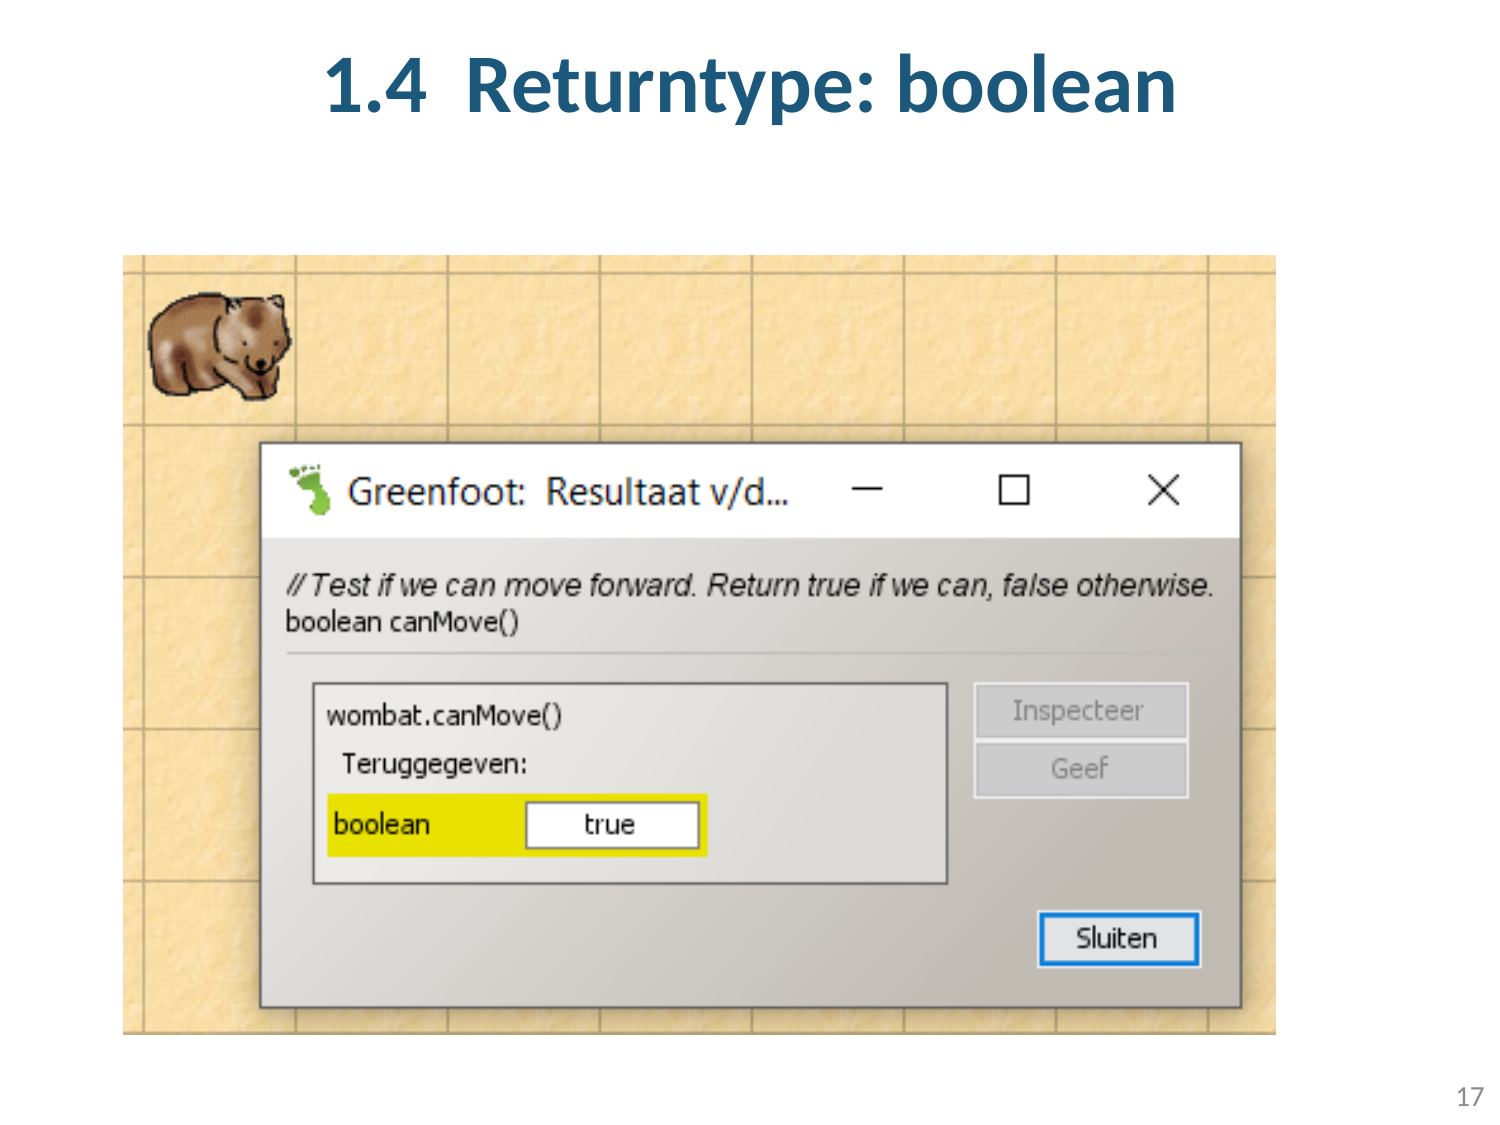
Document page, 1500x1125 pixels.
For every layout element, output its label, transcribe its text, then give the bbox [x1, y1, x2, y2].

title 1.4 Returntype: boolean [0, 0, 1500, 171]
picture [123, 255, 1276, 1035]
slide_number 17 [1162, 1065, 1500, 1125]
